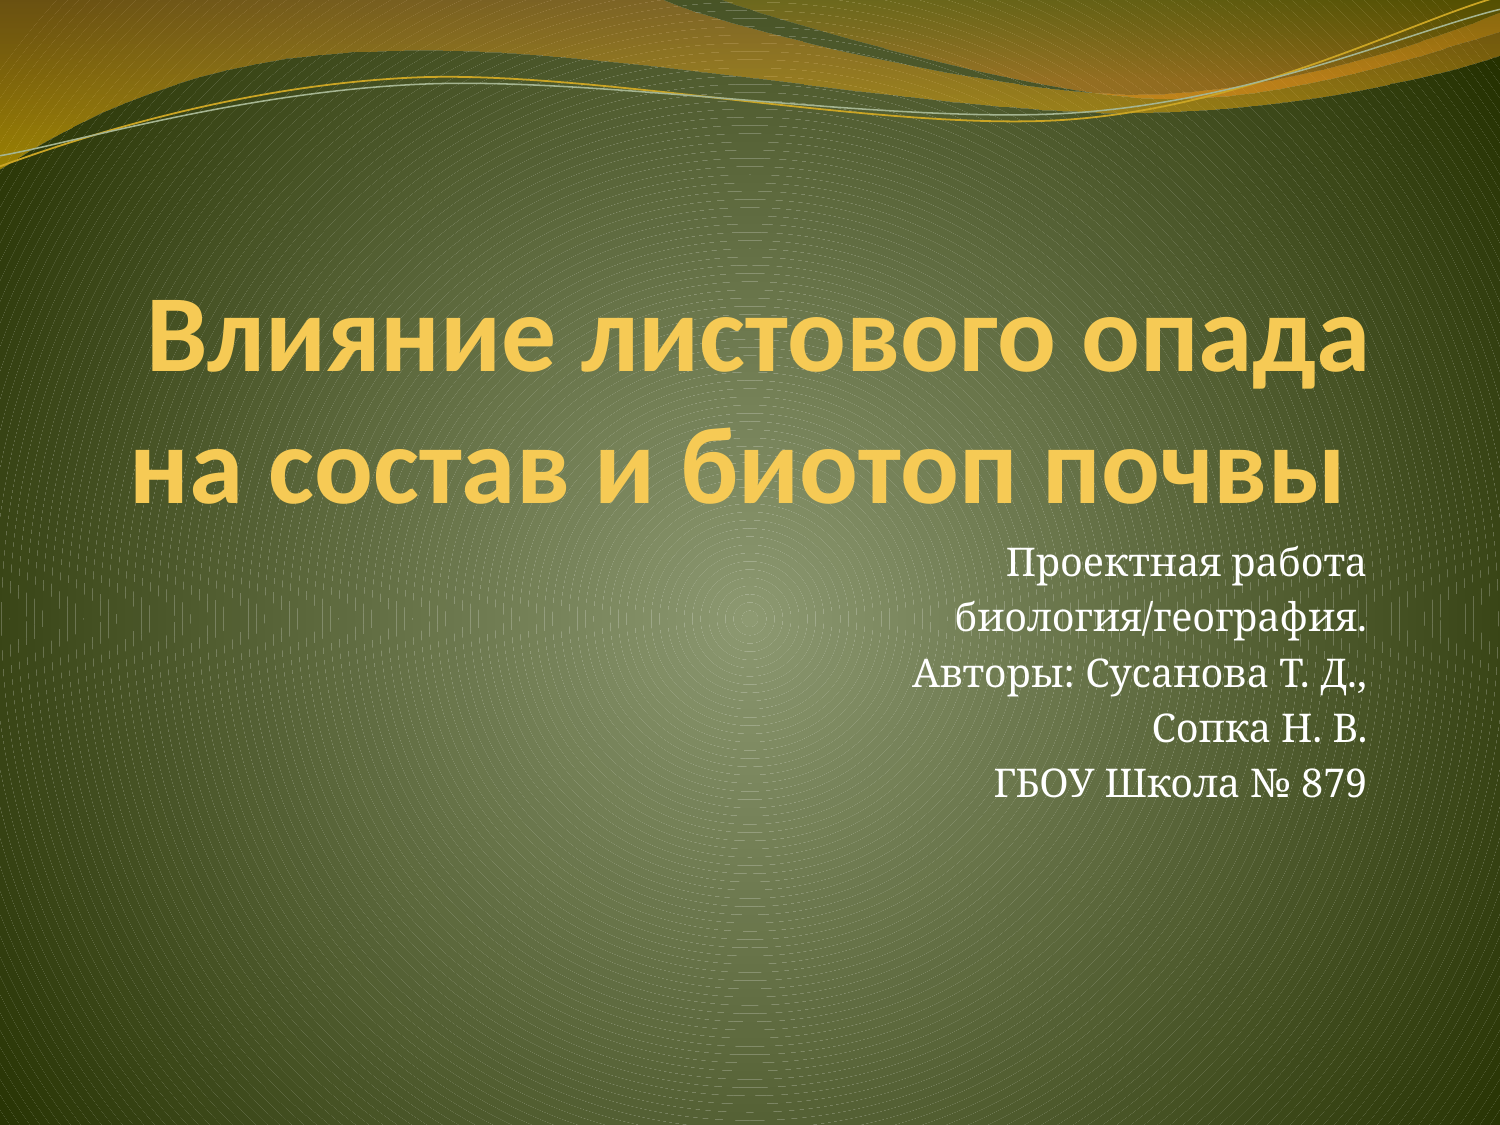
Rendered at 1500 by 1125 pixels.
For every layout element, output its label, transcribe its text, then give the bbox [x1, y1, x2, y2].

title Влияние листового опада на состав и биотоп почвы [87, 224, 1376, 525]
subtitle Проектная работа биология/география. Авторы: Сусанова Т. Д., Сопка Н. В. ГБОУ Школа № 879 [87, 529, 1376, 818]
